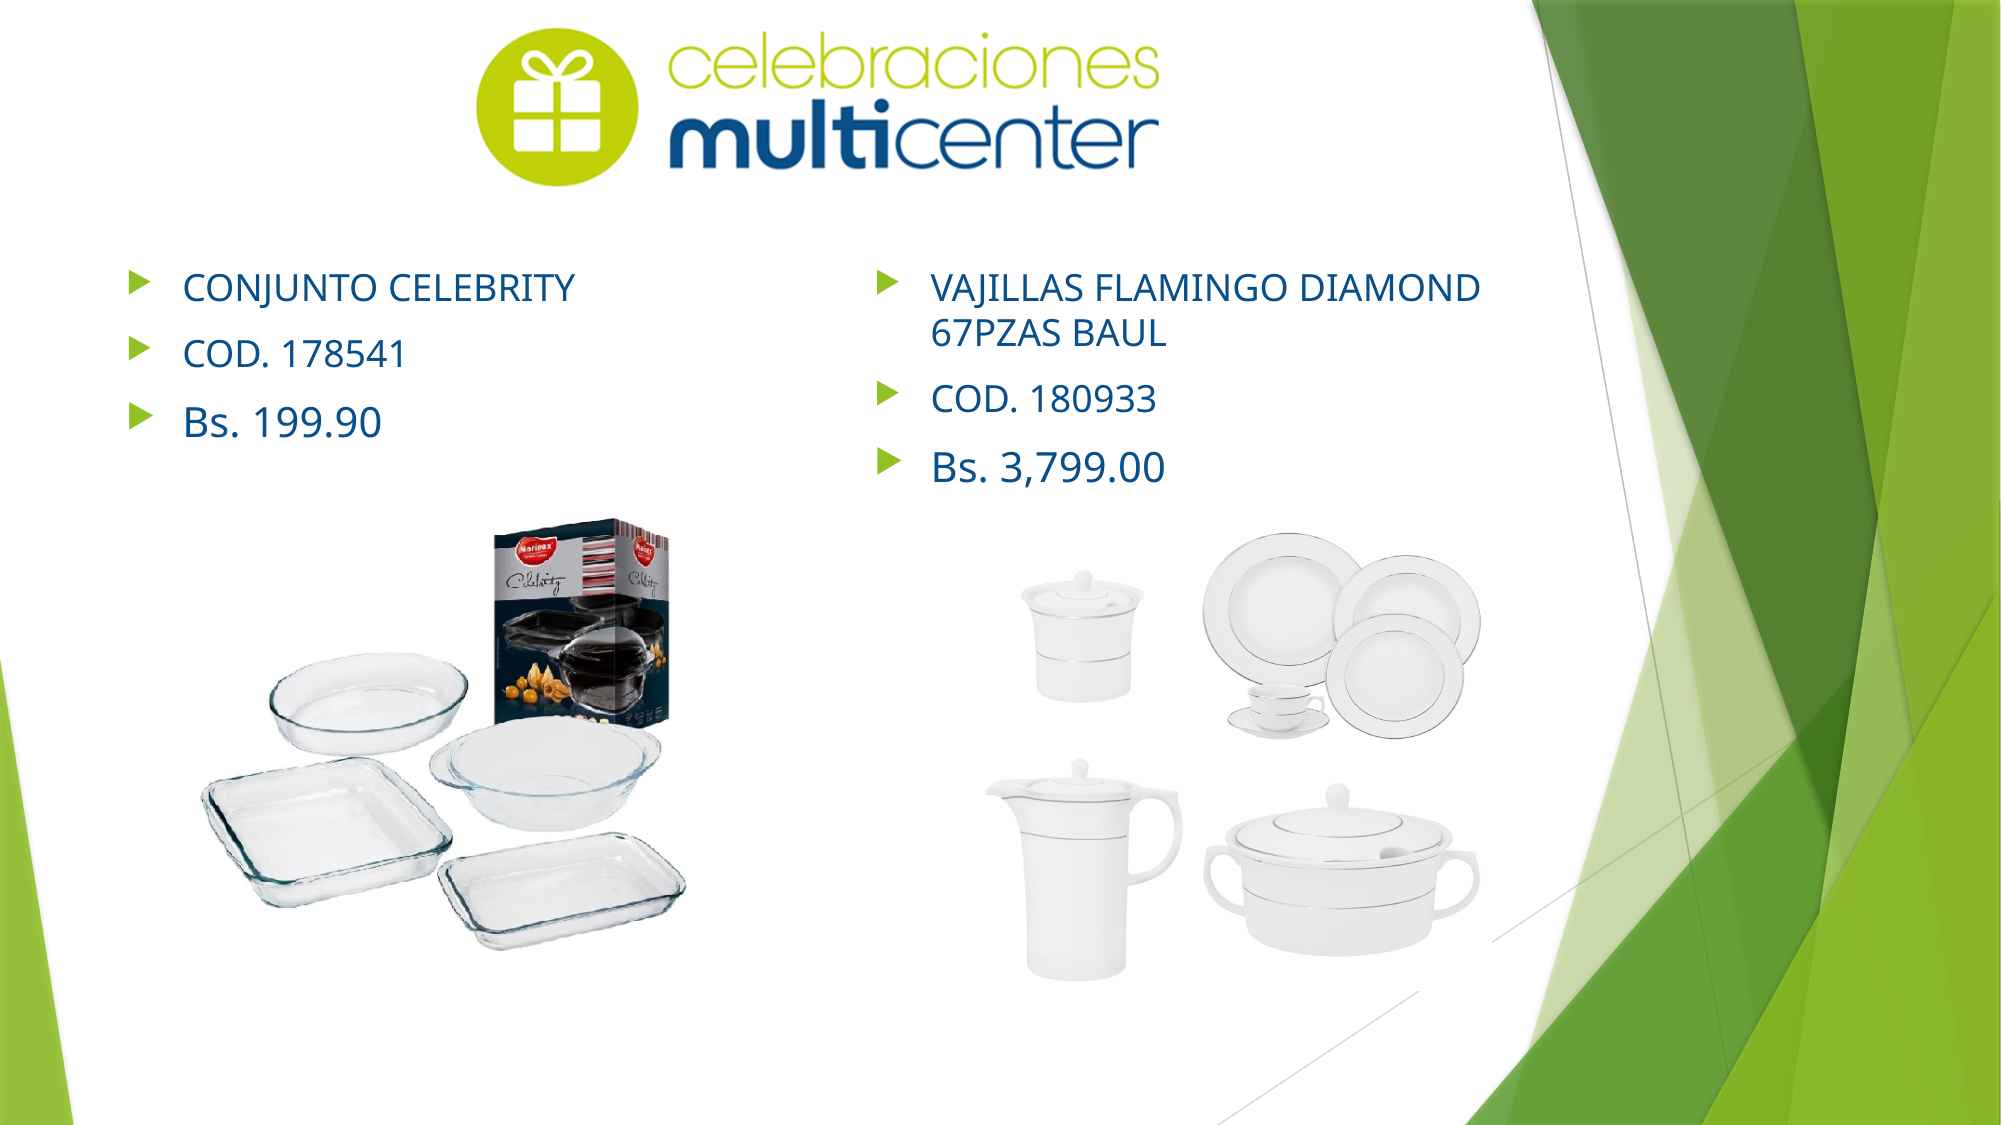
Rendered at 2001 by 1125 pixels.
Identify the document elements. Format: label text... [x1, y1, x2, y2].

text_box VAJILLAS FLAMINGO DIAMOND 67PZAS BAUL COD. 180933 Bs. 3,799.00 [859, 256, 1546, 991]
picture [969, 515, 1492, 992]
list CONJUNTO CELEBRITY COD. 178541 Bs. 199.90 [111, 256, 798, 991]
picture [183, 515, 691, 961]
picture [466, 12, 1181, 192]
